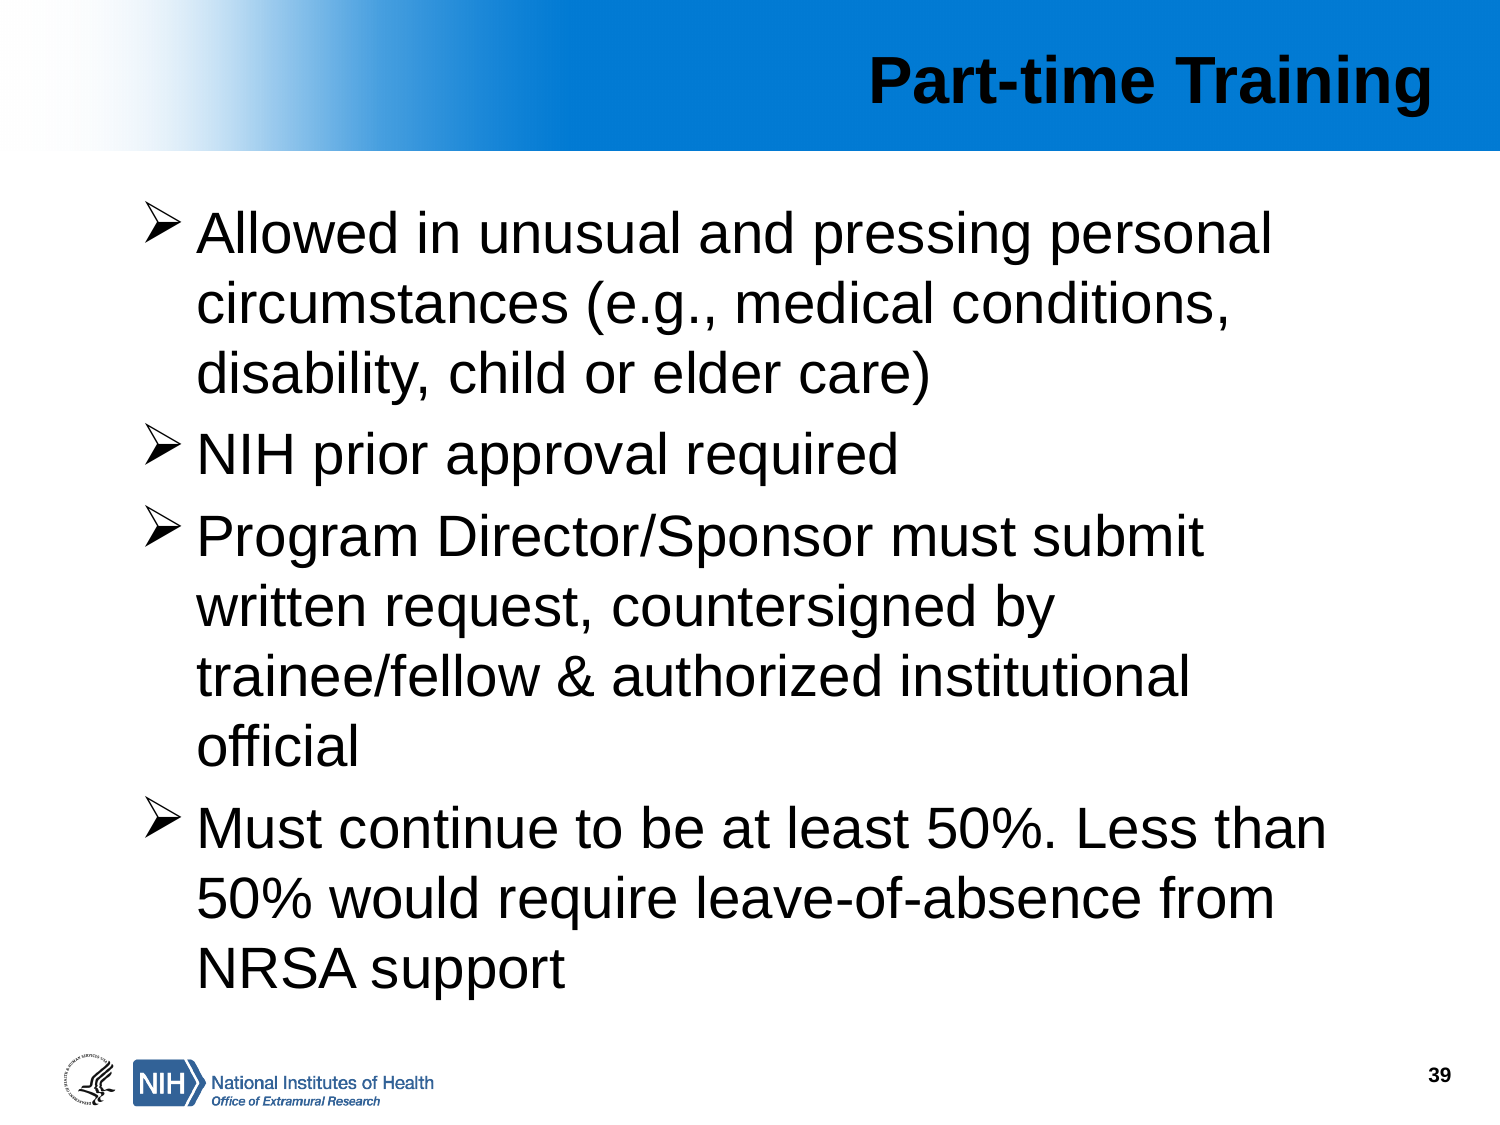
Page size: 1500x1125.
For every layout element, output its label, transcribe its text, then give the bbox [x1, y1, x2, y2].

picture [64, 1054, 116, 1106]
slide_number 39 [1403, 1053, 1467, 1104]
list Allowed in unusual and pressing personal circumstances (e.g., medical conditions, disability, child or elder care) NIH prior approval required Program Director/Sponsor must submit written request, countersigned by trainee/fellow & authorized institutional official Must continue to be at least 50%. Less than 50% would require leave-of-absence from NRSA support [125, 187, 1388, 1000]
picture [0, 0, 1500, 151]
picture [125, 1049, 439, 1113]
title Part-time Training [237, 24, 1450, 130]
